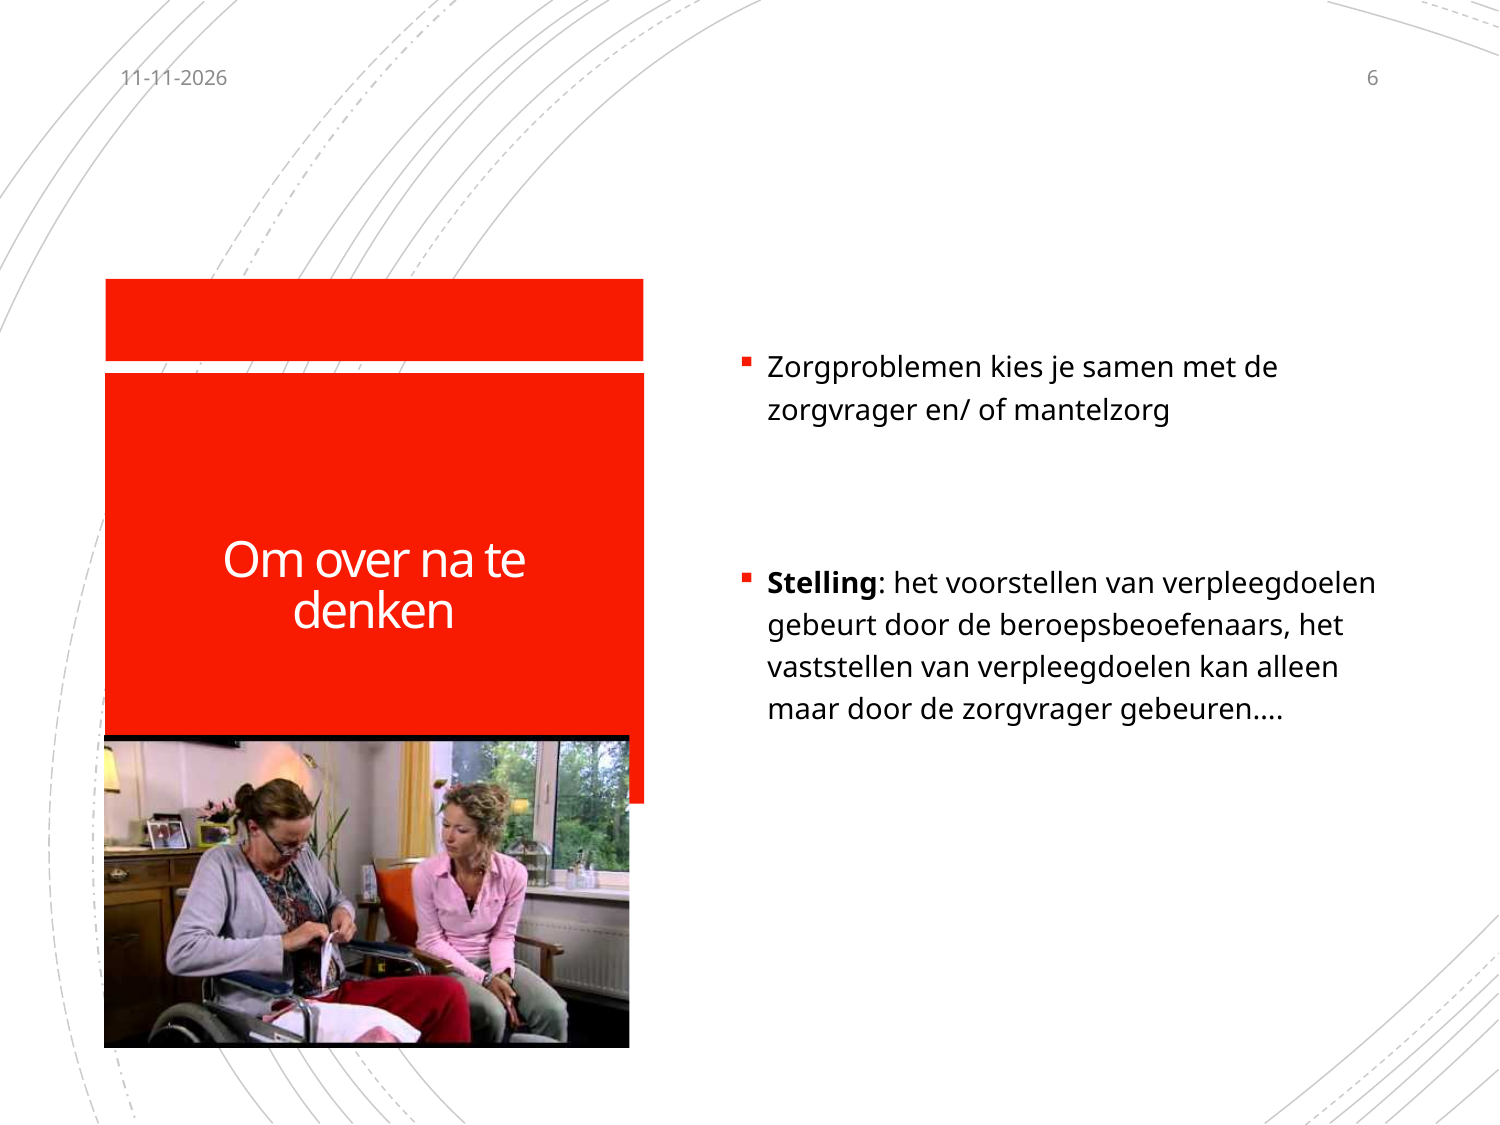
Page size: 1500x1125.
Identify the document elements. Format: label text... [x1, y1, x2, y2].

slide_number 6 [1281, 52, 1394, 105]
footer [105, 1021, 1394, 1074]
title Om over na te denken [118, 385, 630, 735]
list Zorgproblemen kies je samen met de zorgvrager en/ of mantelzorg Stelling: het voorstellen van verpleegdoelen gebeurt door de beroepsbeoefenaars, het vaststellen van verpleegdoelen kan alleen maar door de zorgvrager gebeuren…. [724, 131, 1396, 993]
picture [103, 735, 630, 1048]
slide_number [105, 52, 555, 105]
